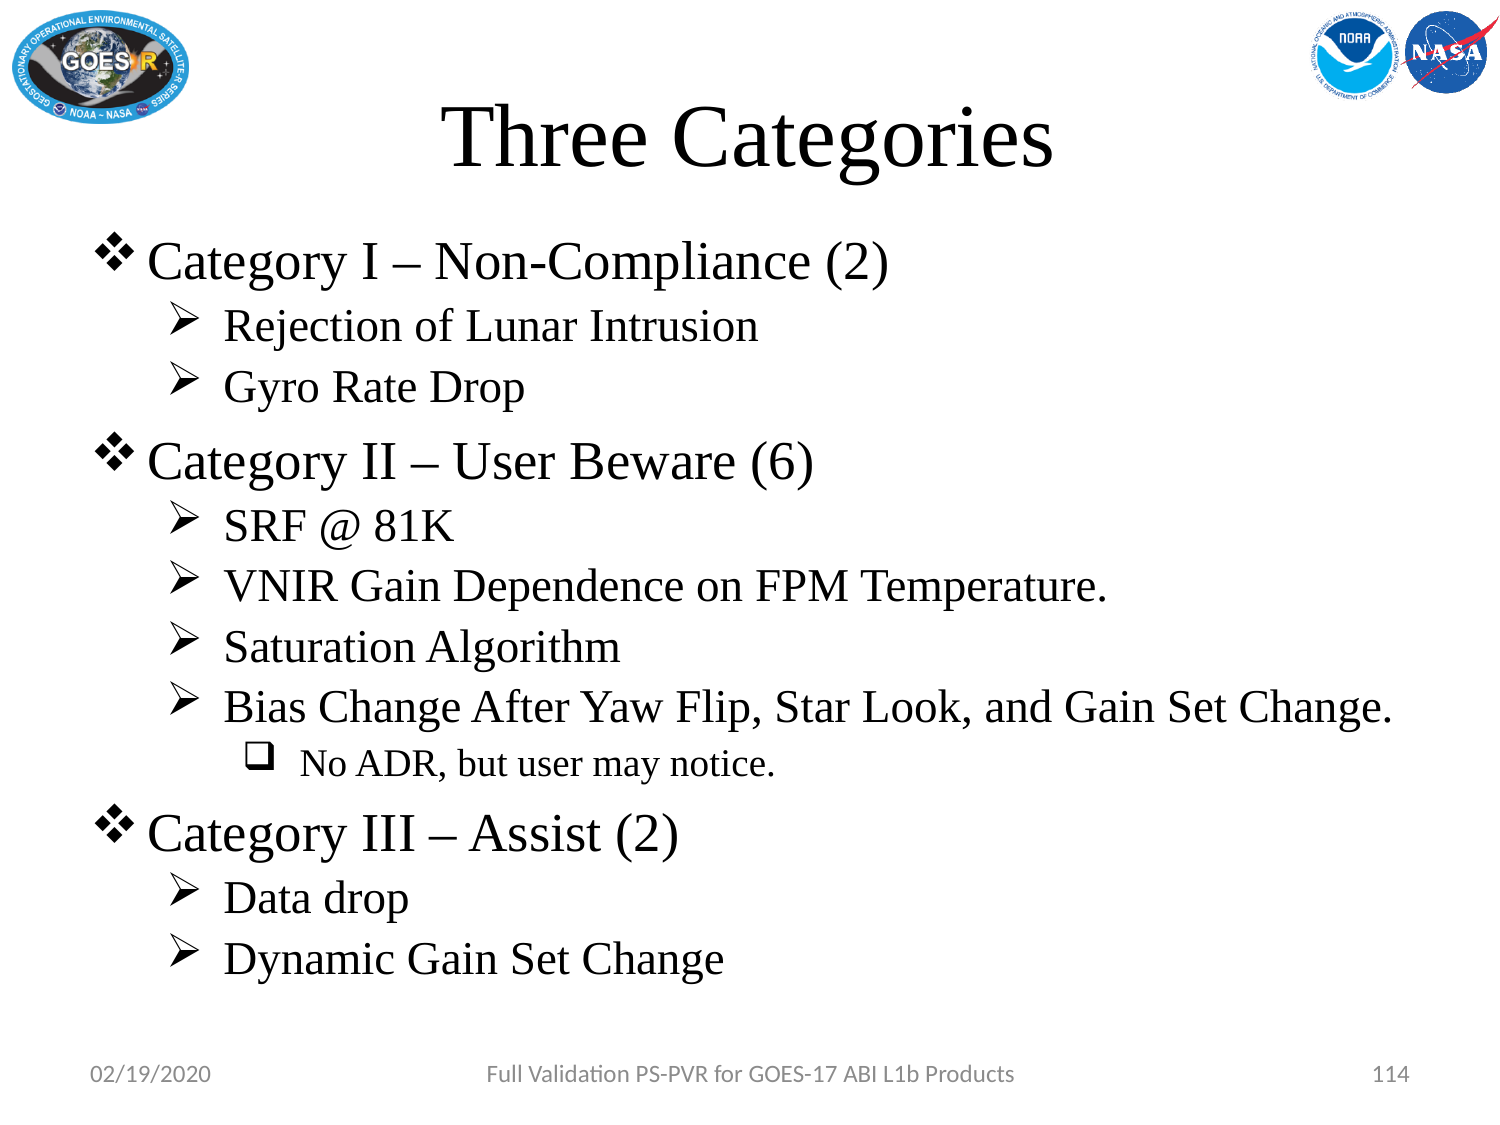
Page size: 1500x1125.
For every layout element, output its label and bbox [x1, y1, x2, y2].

slide_number [75, 1042, 377, 1103]
footer [377, 1042, 1125, 1103]
title [147, 80, 1350, 194]
picture [12, 10, 189, 124]
list [75, 224, 1425, 1014]
slide_number [1125, 1042, 1425, 1103]
picture [1309, 10, 1500, 101]
